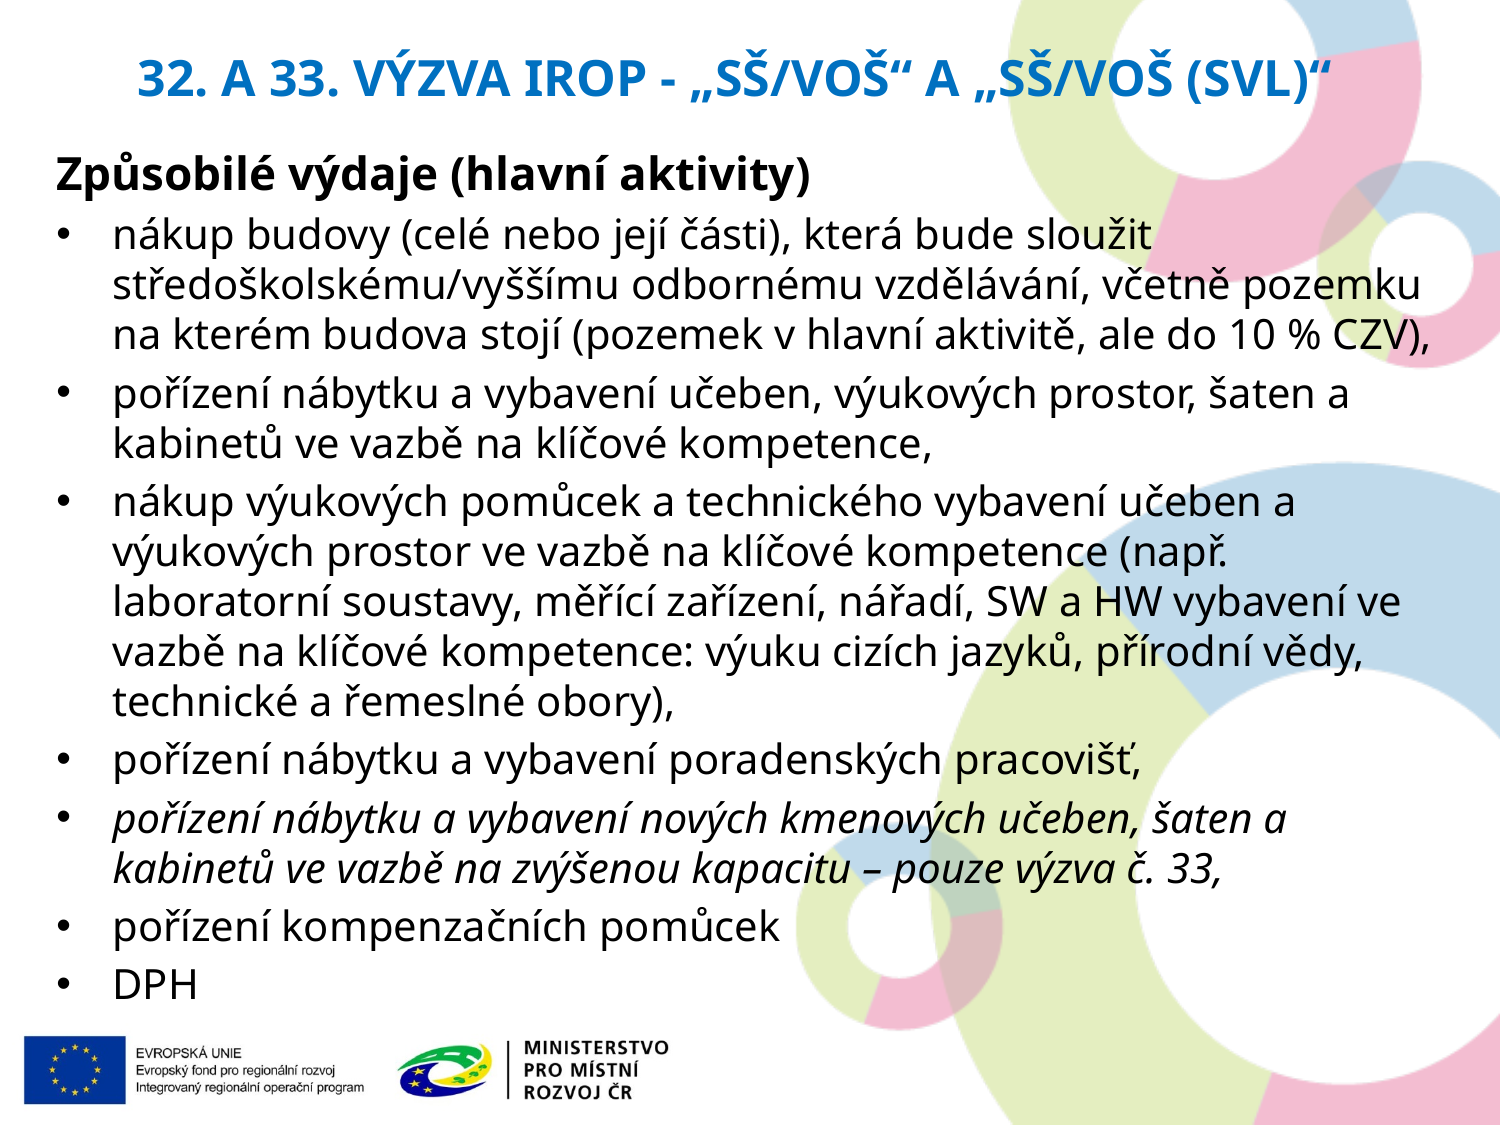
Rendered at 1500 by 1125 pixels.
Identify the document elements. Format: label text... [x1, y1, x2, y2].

list Způsobilé výdaje (hlavní aktivity) nákup budovy (celé nebo její části), která bude sloužit středoškolskému/vyššímu odbornému vzdělávání, včetně pozemku na kterém budova stojí (pozemek v hlavní aktivitě, ale do 10 % CZV), pořízení nábytku a vybavení učeben, výukových prostor, šaten a kabinetů ve vazbě na klíčové kompetence, nákup výukových pomůcek a technického vybavení učeben a výukových prostor ve vazbě na klíčové kompetence (např. laboratorní soustavy, měřící zařízení, nářadí, SW a HW vybavení ve vazbě na klíčové kompetence: výuku cizích jazyků, přírodní vědy, technické a řemeslné obory), pořízení nábytku a vybavení poradenských pracovišť, pořízení nábytku a vybavení nových kmenových učeben, šaten a kabinetů ve vazbě na zvýšenou kapacitu – pouze výzva č. 33, pořízení kompenzačních pomůcek DPH [41, 137, 1465, 1013]
picture [0, 1012, 691, 1125]
text_box 32. A 33. Výzva IROP - „SŠ/VOŠ“ a „SŠ/VOŠ (SVL)“ [59, 39, 1410, 149]
